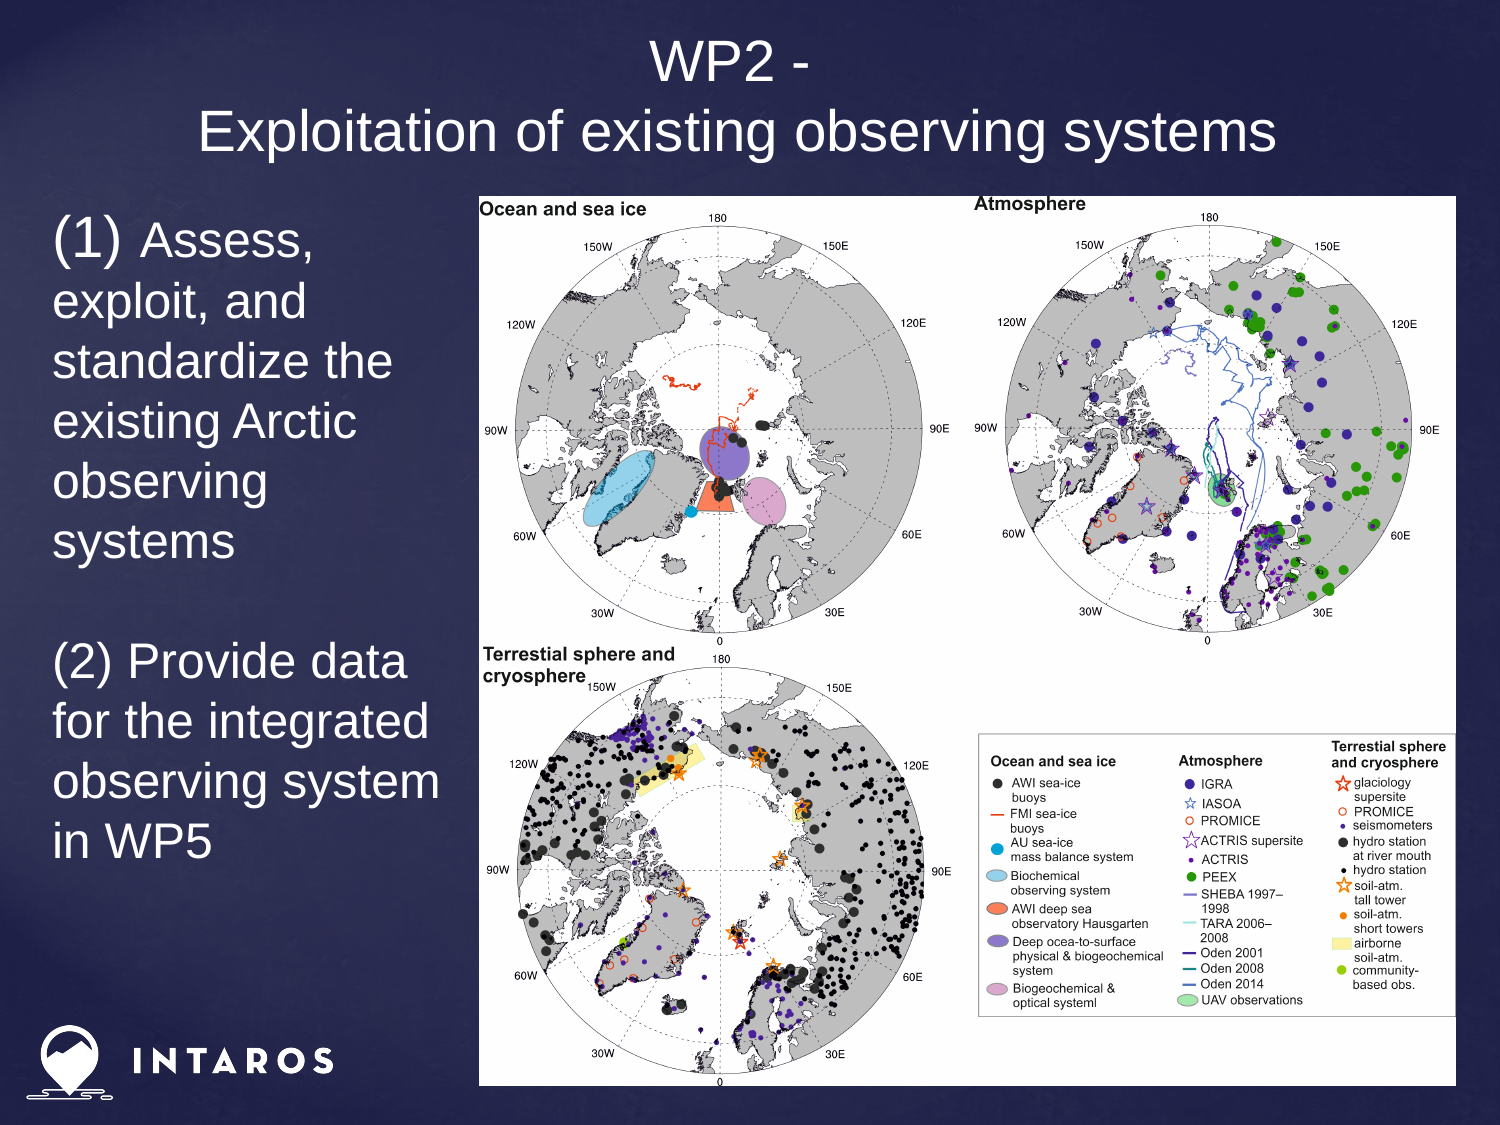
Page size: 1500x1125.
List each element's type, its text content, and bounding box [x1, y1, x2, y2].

title (1) Assess, exploit, and standardize the existing Arctic observing systems (2) Provide data for the integrated observing system in WP5 [37, 448, 468, 877]
text_box WP2 - Exploitation of existing observing systems [21, 15, 1456, 171]
picture [478, 196, 1457, 1087]
picture [26, 1025, 333, 1100]
